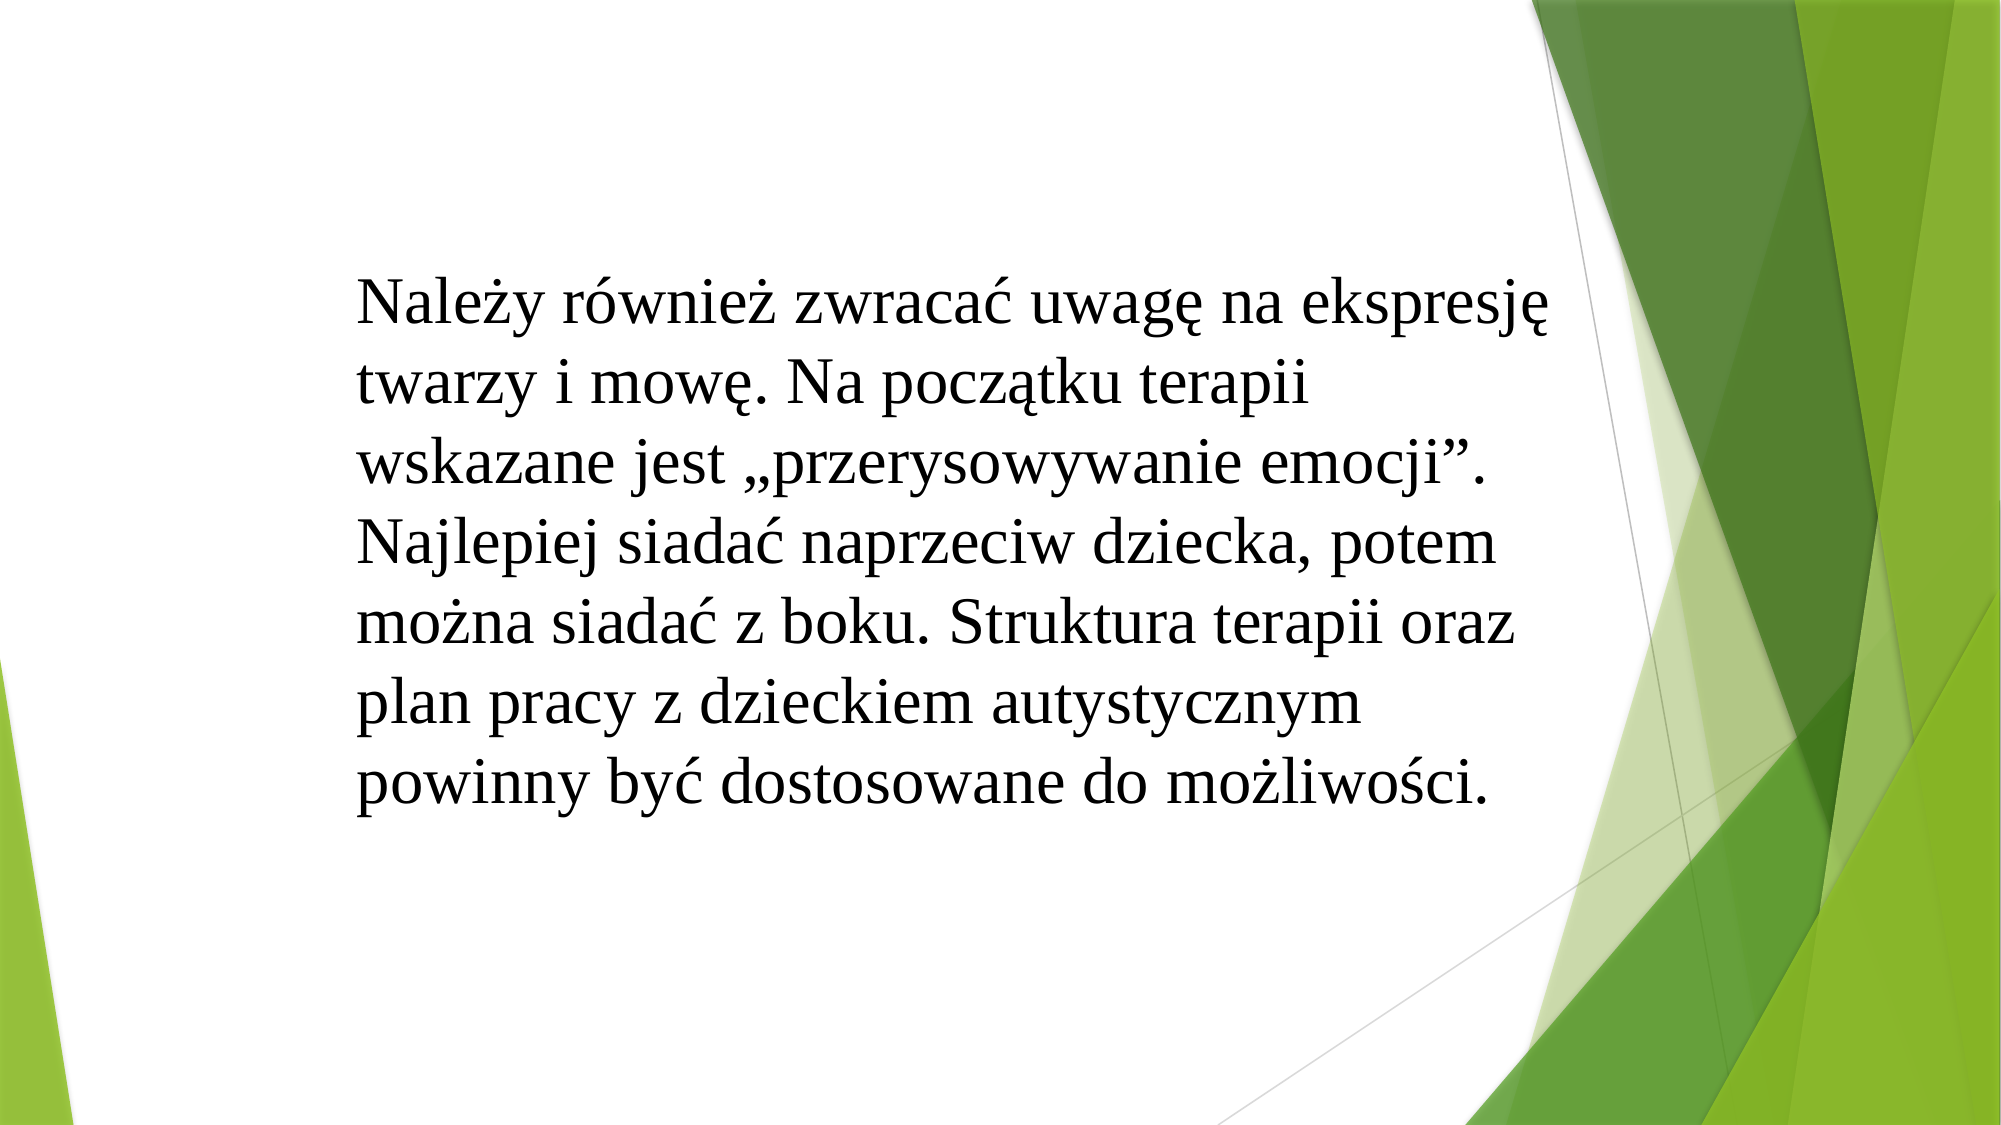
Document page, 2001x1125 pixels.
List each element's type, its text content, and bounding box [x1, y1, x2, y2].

text_box Należy również zwracać uwagę na ekspresję twarzy i mowę. Na początku terapii wskazane jest „przerysowywanie emocji”. Najlepiej siadać naprzeciw dziecka, potem można siadać z boku. Struktura terapii oraz plan pracy z dzieckiem autystycznym powinny być dostosowane do możliwości. [341, 249, 1599, 824]
